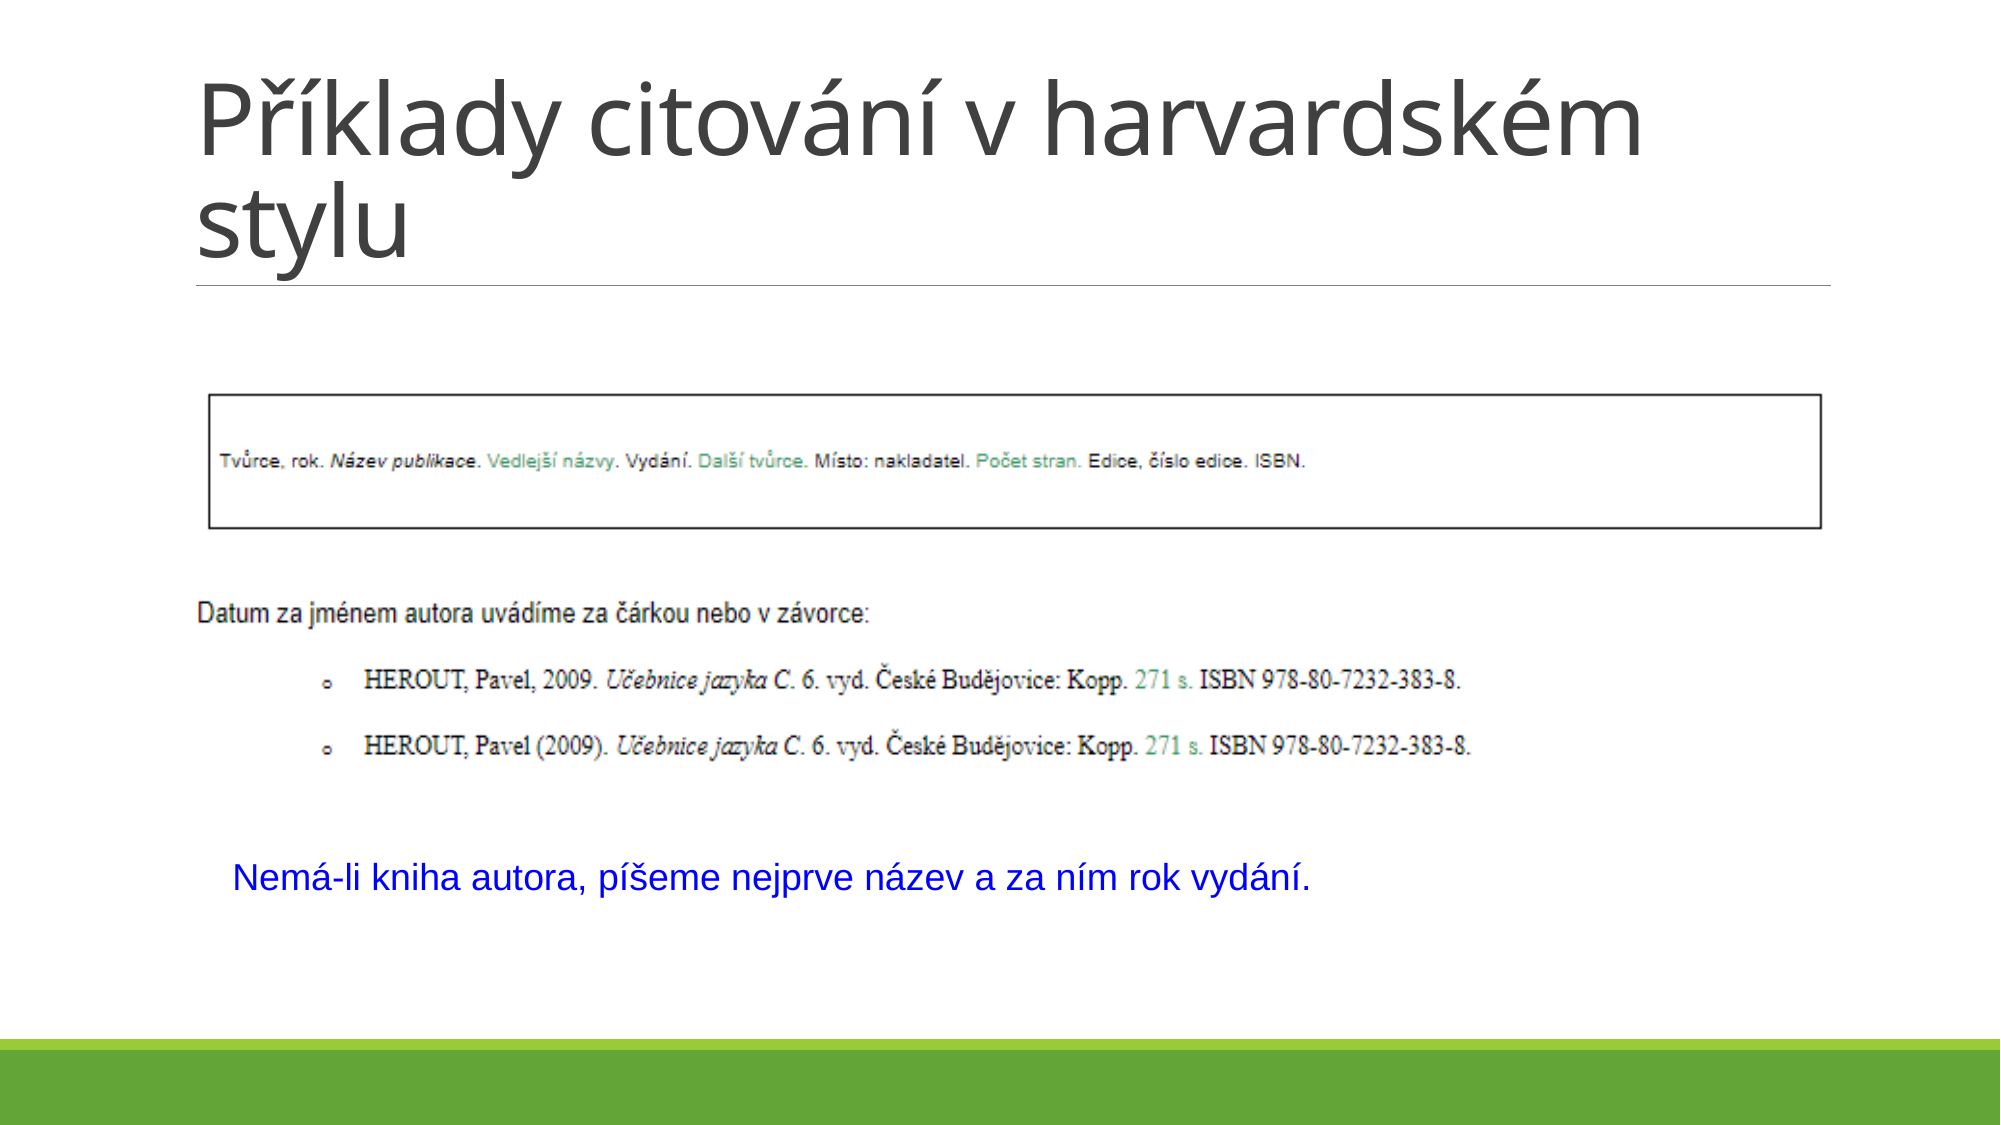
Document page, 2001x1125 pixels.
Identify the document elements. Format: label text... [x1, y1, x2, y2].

text_box Nemá-li kniha autora, píšeme nejprve název a za ním rok vydání. [217, 845, 1680, 906]
picture [179, 587, 1646, 804]
title Příklady citování v harvardském stylu [180, 47, 1830, 285]
picture [179, 377, 1854, 547]
